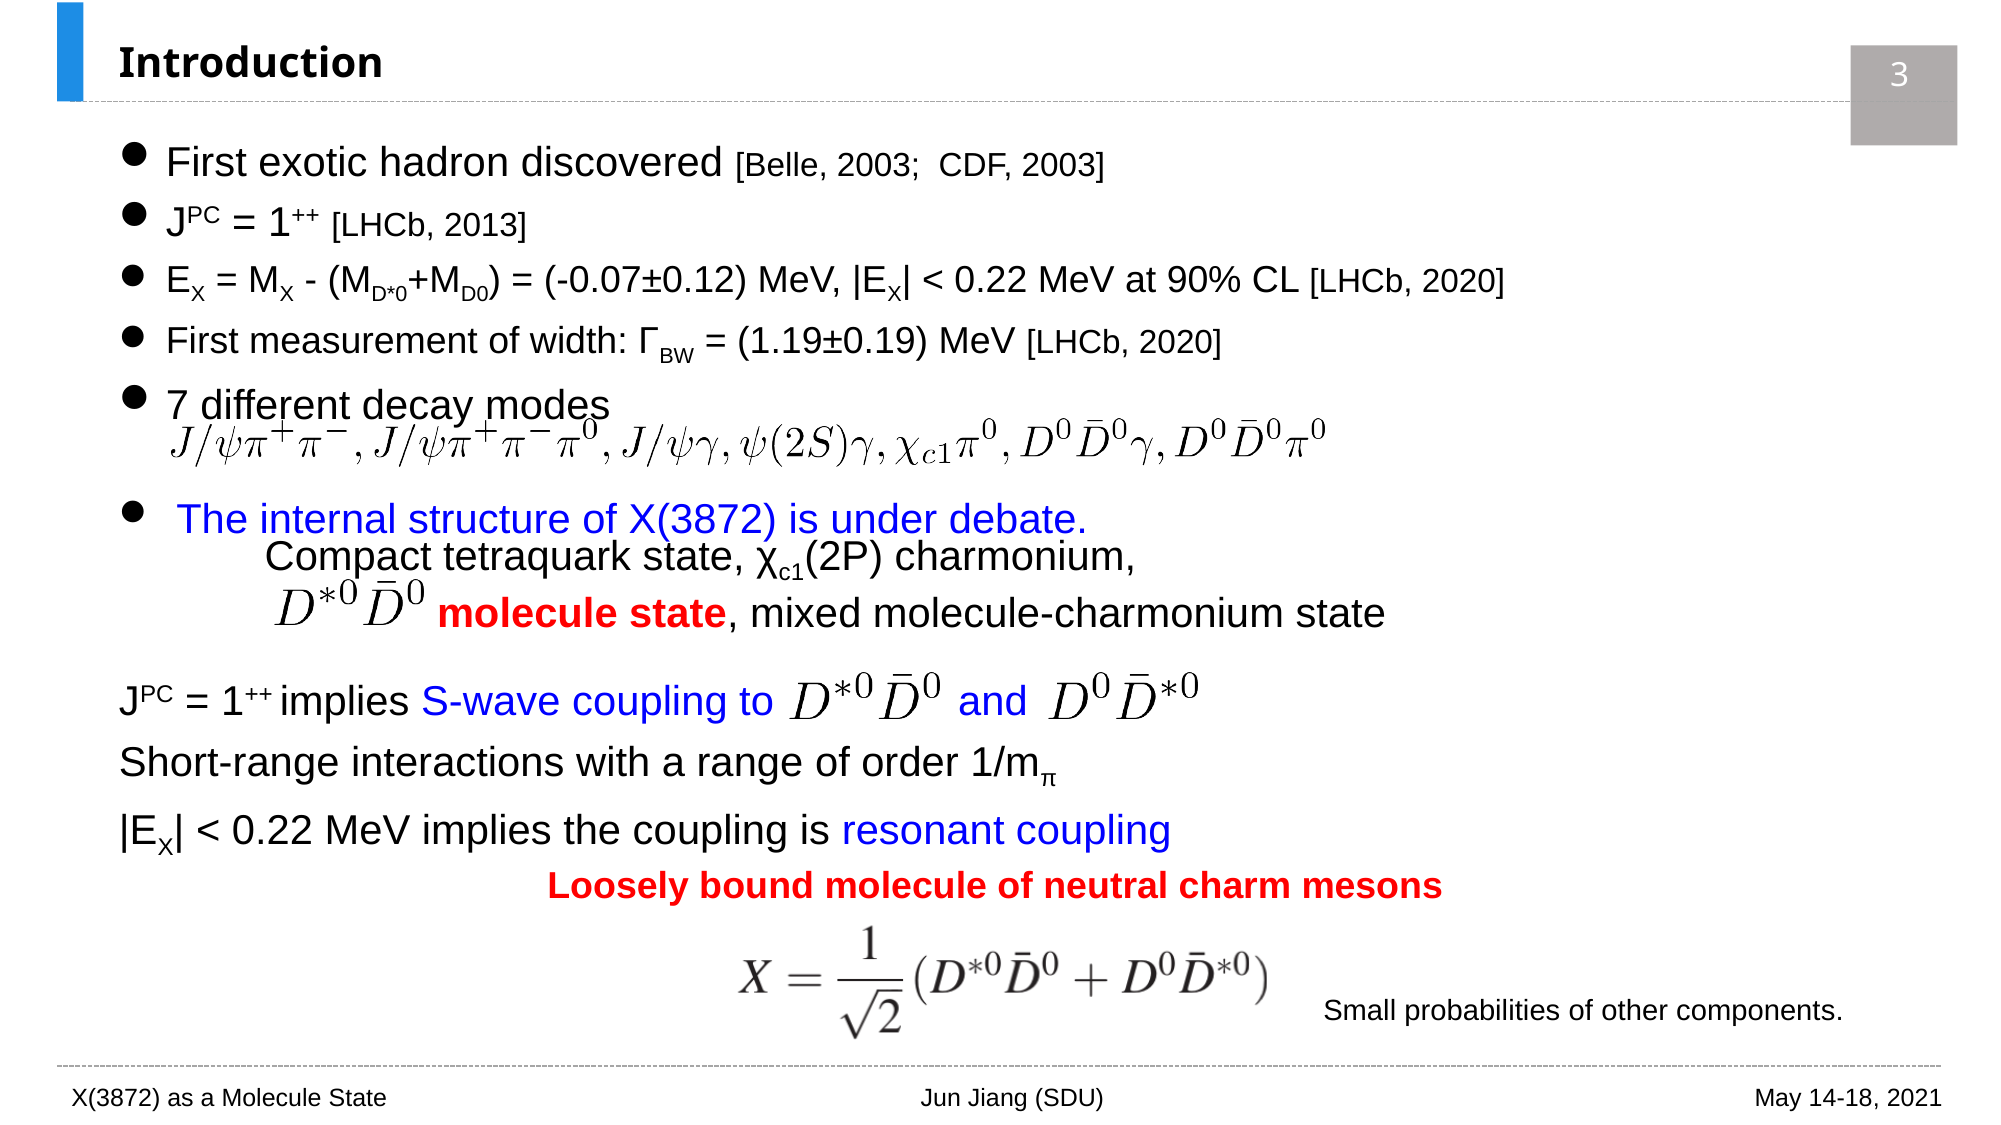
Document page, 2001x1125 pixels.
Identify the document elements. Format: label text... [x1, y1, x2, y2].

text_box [103, 655, 1897, 853]
text_box Introduction [104, 28, 1309, 94]
picture [727, 913, 1273, 1045]
text_box Loosely bound molecule of neutral charm mesons [532, 864, 1468, 913]
picture [170, 418, 1325, 468]
text_box First exotic hadron discovered [Belle, 2003; CDF, 2003] JPC = 1++ [LHCb, 2013] EX = MX - (MD*0+MD0) = (-0.07±0.12) MeV, |EX| < 0.22 MeV at 90% CL [LHCb, 2020] First measurement of width: ΓBW = (1.19±0.19) MeV [LHCb, 2020] 7 different decay modes The internal structure of X(3872) is under debate. [104, 117, 1896, 549]
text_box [250, 520, 1401, 638]
text_box Small probabilities of other components. [1308, 984, 1927, 1034]
